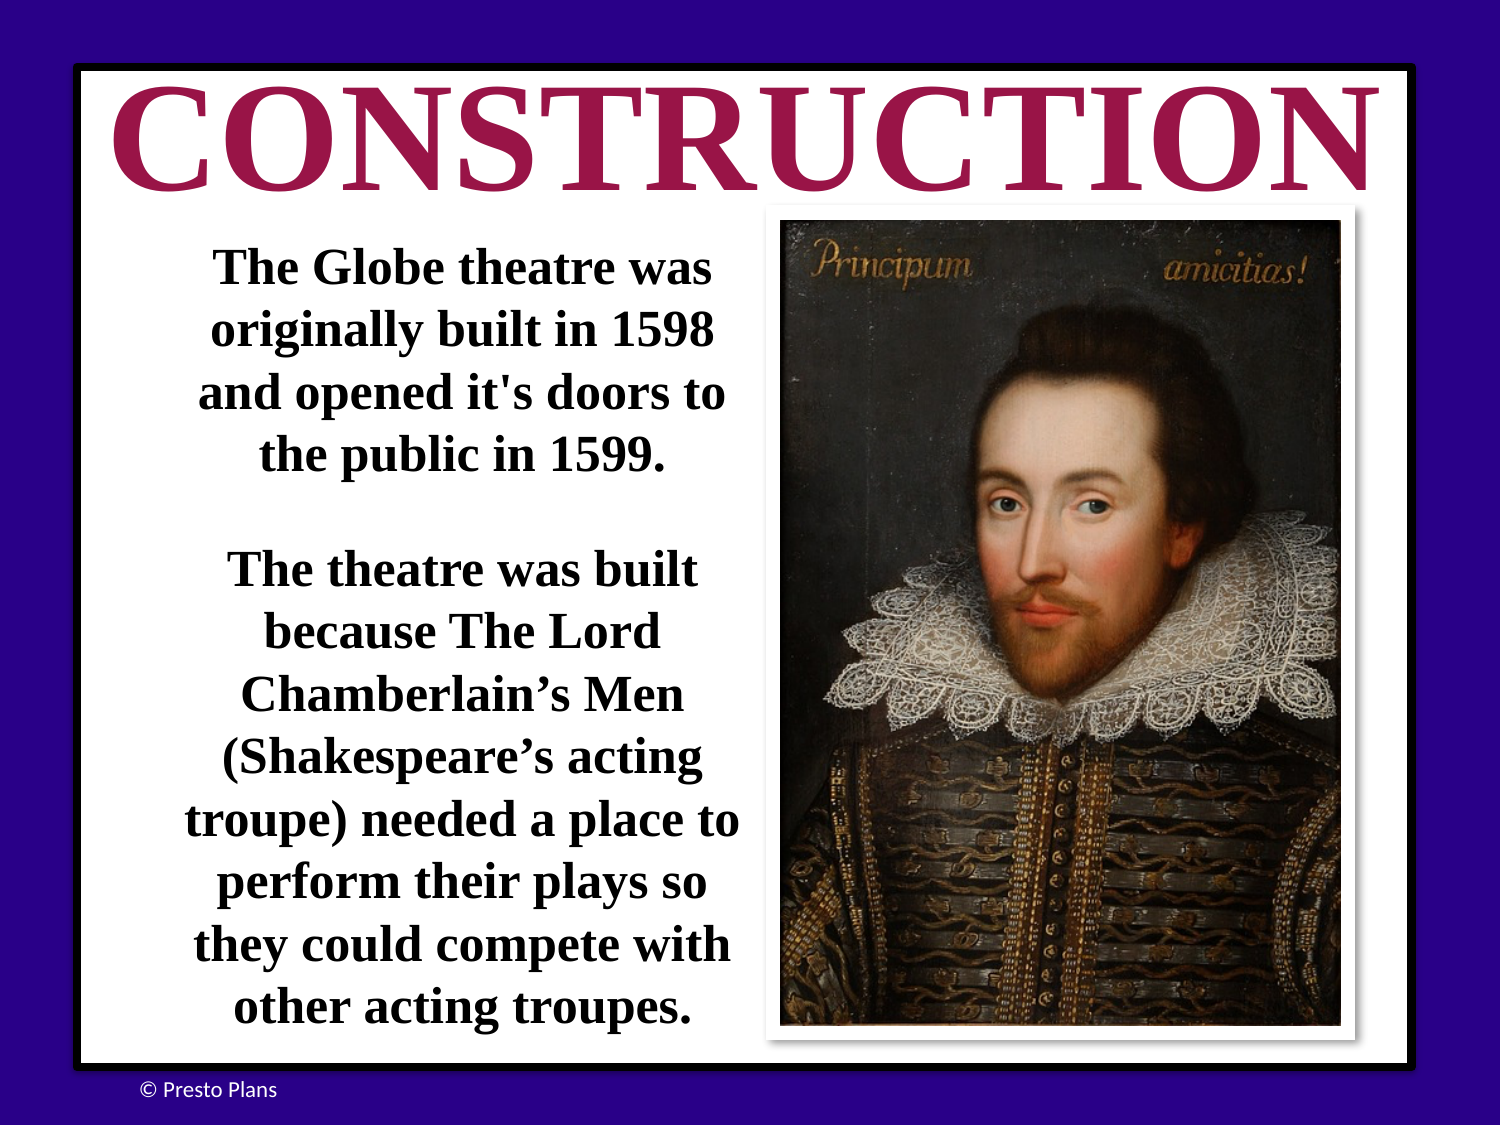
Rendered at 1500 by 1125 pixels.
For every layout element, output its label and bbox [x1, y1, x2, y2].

picture [780, 219, 1341, 1026]
text_box [0, 0, 1500, 1125]
